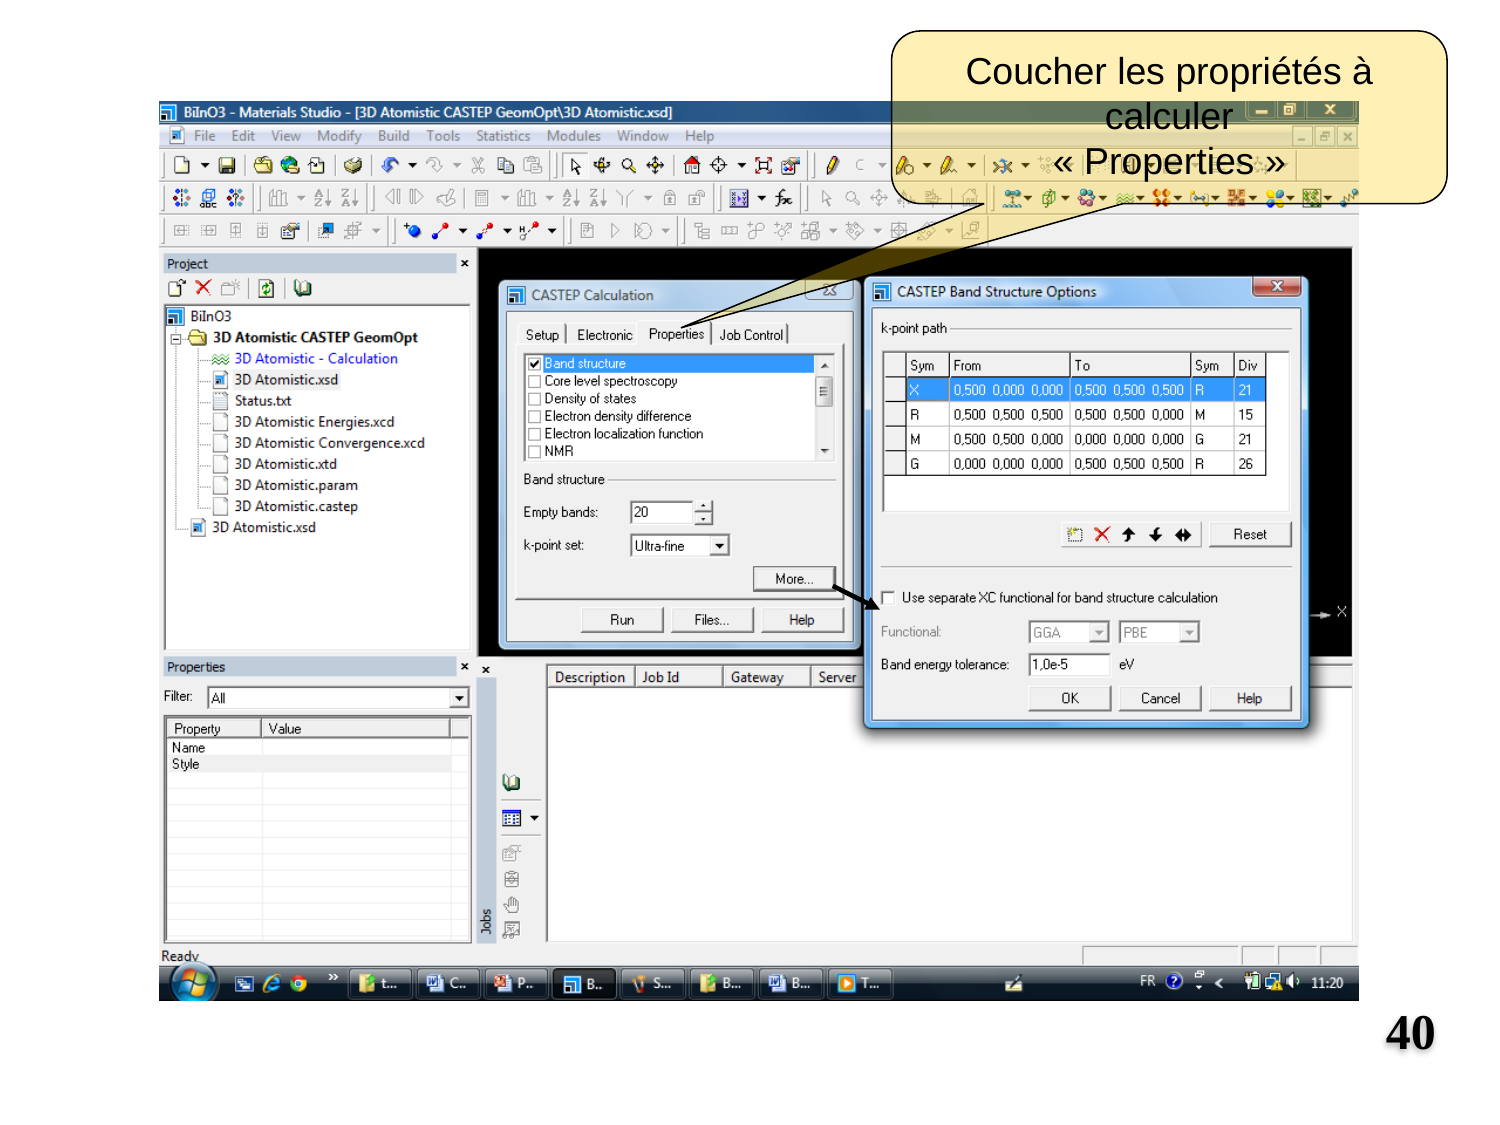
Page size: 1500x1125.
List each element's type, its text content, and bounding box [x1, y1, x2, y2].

text_box Coucher les propriétés à calculer « Properties » [891, 30, 1448, 204]
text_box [159, 101, 1359, 1001]
text_box 40 [1321, 976, 1500, 1083]
